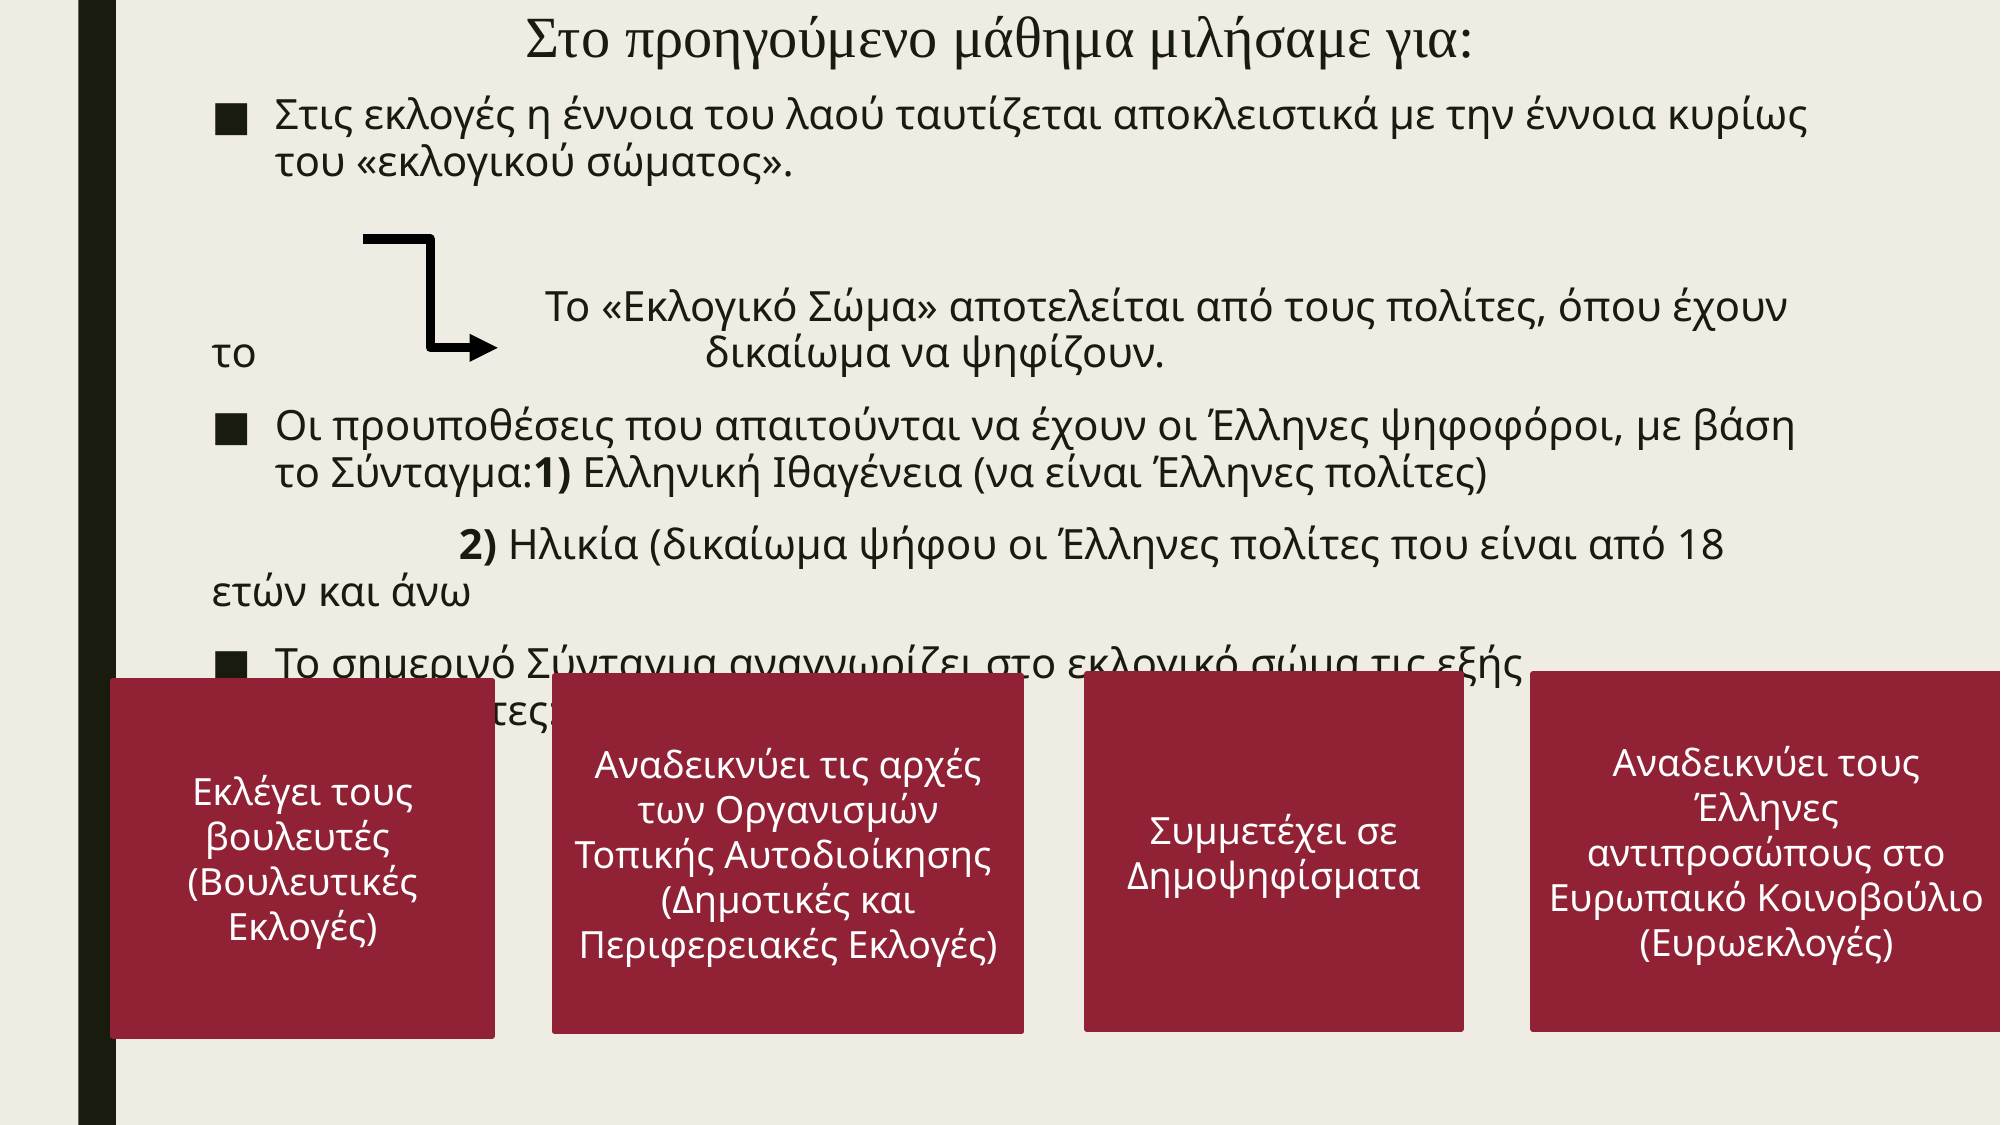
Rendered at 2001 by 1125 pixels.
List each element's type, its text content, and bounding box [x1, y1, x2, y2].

title Στο προηγούμενο μάθημα μιλήσαμε για: [212, 0, 1788, 64]
text_box Αναδεικνύει τις αρχές των Οργανισμών Τοπικής Αυτοδιοίκησης (Δημοτικές και Περιφερειακές Εκλογές) [552, 673, 1024, 1034]
text_box Εκλέγει τους βουλευτές (Βουλευτικές Εκλογές) [110, 678, 495, 1039]
text_box Αναδεικνύει τους Έλληνες αντιπροσώπους στο Ευρωπαικό Κοινοβούλιο (Ευρωεκλογές) [1530, 671, 2000, 1032]
text_box Συμμετέχει σε Δημοψηφίσματα [1084, 671, 1464, 1032]
list Στις εκλογές η έννοια του λαού ταυτίζεται αποκλειστικά με την έννοια κυρίως του «εκλογικού σώματος». Το «Εκλογικό Σώμα» αποτελείται από τους πολίτες, όπου έχουν το δικαίωμα να ψηφίζουν. Οι προυποθέσεις που απαιτούνται να έχουν οι Έλληνες ψηφοφόροι, με βάση το Σύνταγμα:1) Ελληνική Ιθαγένεια (να είναι Έλληνες πολίτες) 2) Ηλικία (δικαίωμα ψήφου οι Έλληνες πολίτες που είναι από 18 ετών και άνω Το σημερινό Σύνταγμα αναγνωρίζει στο εκλογικό σώμα τις εξής αρμοδιότητες: [196, 84, 1831, 1093]
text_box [362, 239, 498, 348]
